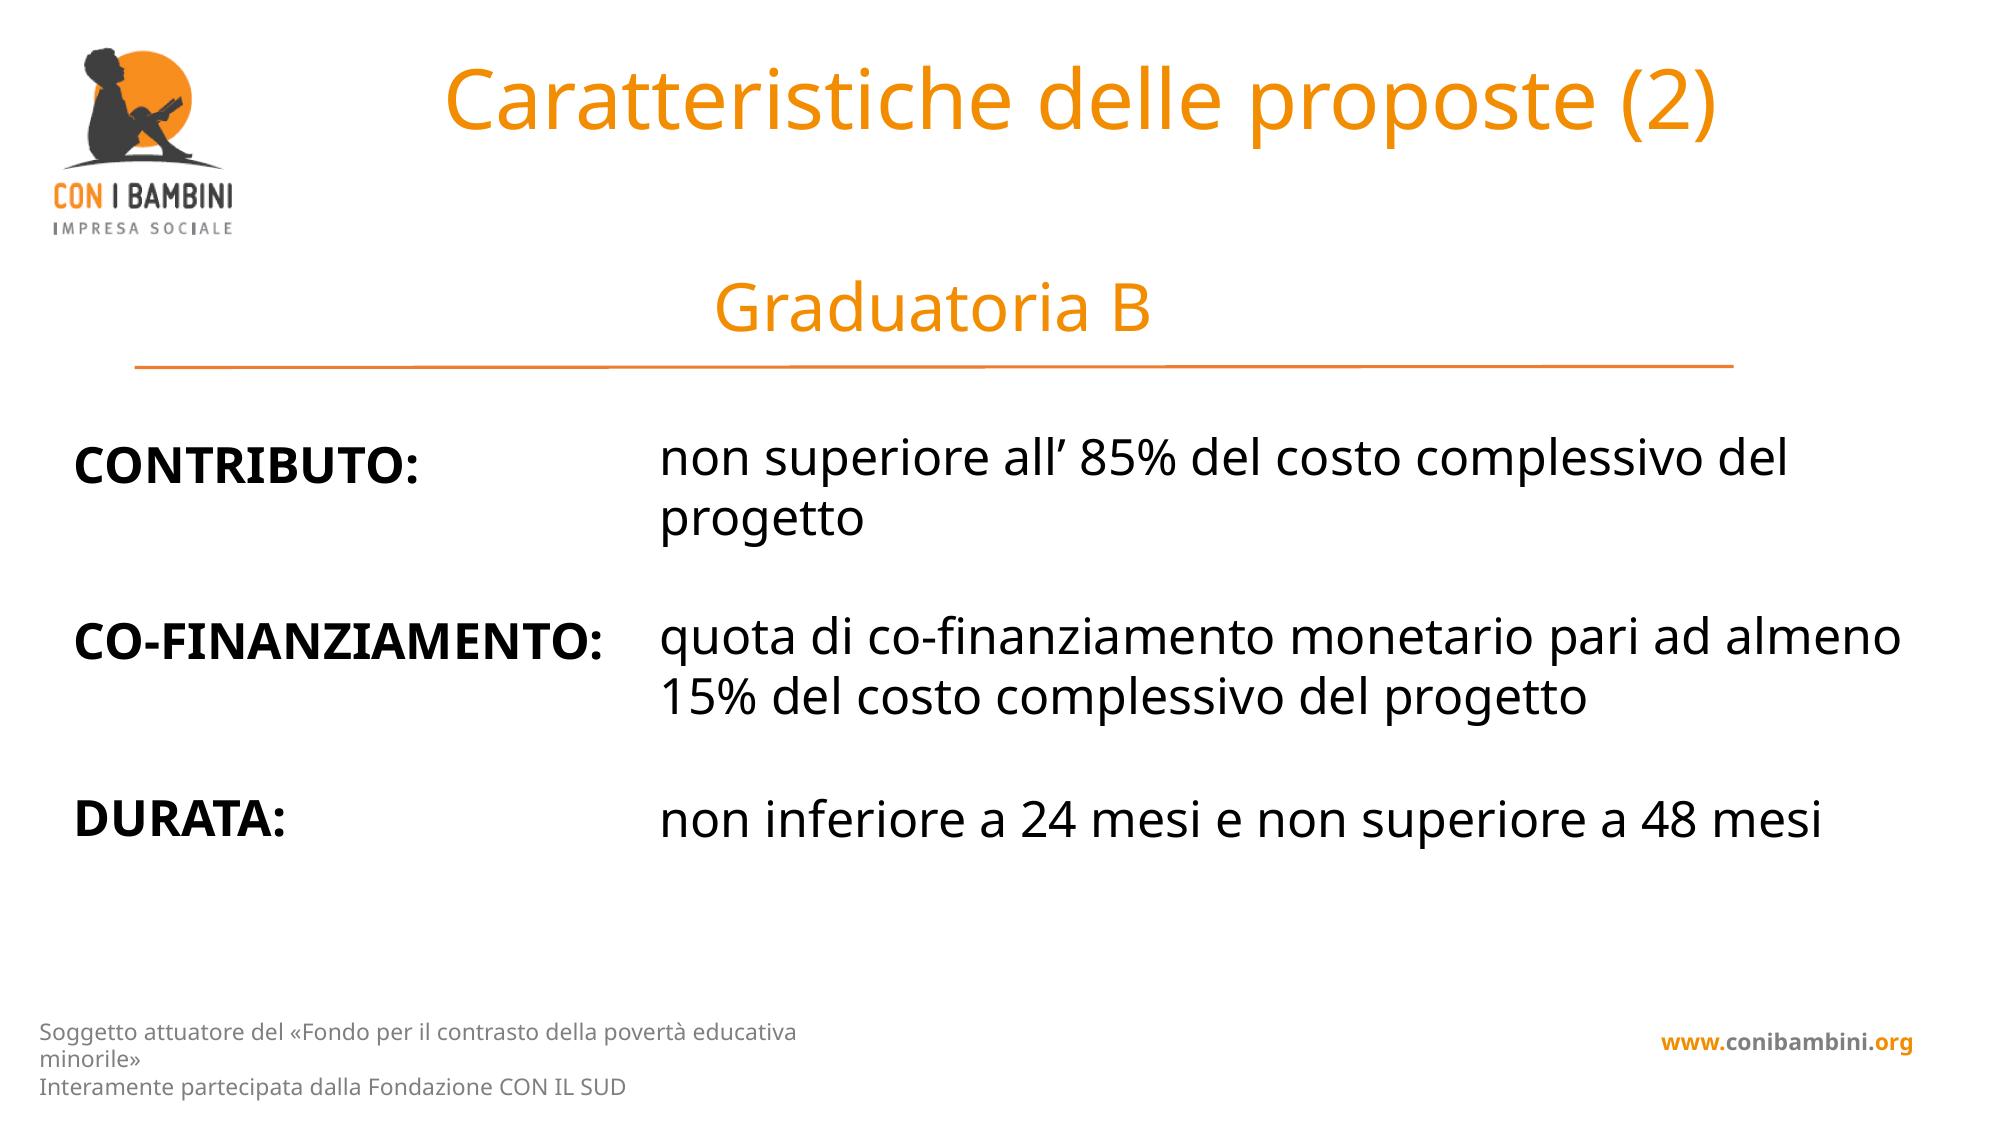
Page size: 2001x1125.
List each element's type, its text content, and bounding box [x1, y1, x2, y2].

text_box non superiore all’ 85% del costo complessivo del progetto [644, 418, 1934, 535]
text_box CONTRIBUTO: [58, 425, 645, 492]
text_box www.conibambini.org [1646, 1020, 1934, 1064]
text_box quota di co-finanziamento monetario pari ad almeno 15% del costo complessivo del progetto [644, 596, 1958, 713]
text_box Graduatoria B [699, 257, 1169, 352]
text_box non inferiore a 24 mesi e non superiore a 48 mesi [644, 780, 1944, 846]
text_box CO-FINANZIAMENTO: [58, 602, 644, 668]
text_box Soggetto attuatore del «Fondo per il contrasto della povertà educativa minorile» Interamente partecipata dalla Fondazione CON IL SUD [24, 1010, 875, 1081]
text_box DURATA: [58, 779, 704, 845]
picture [24, 19, 260, 257]
title Caratteristiche delle proposte (2) [264, 54, 1903, 156]
